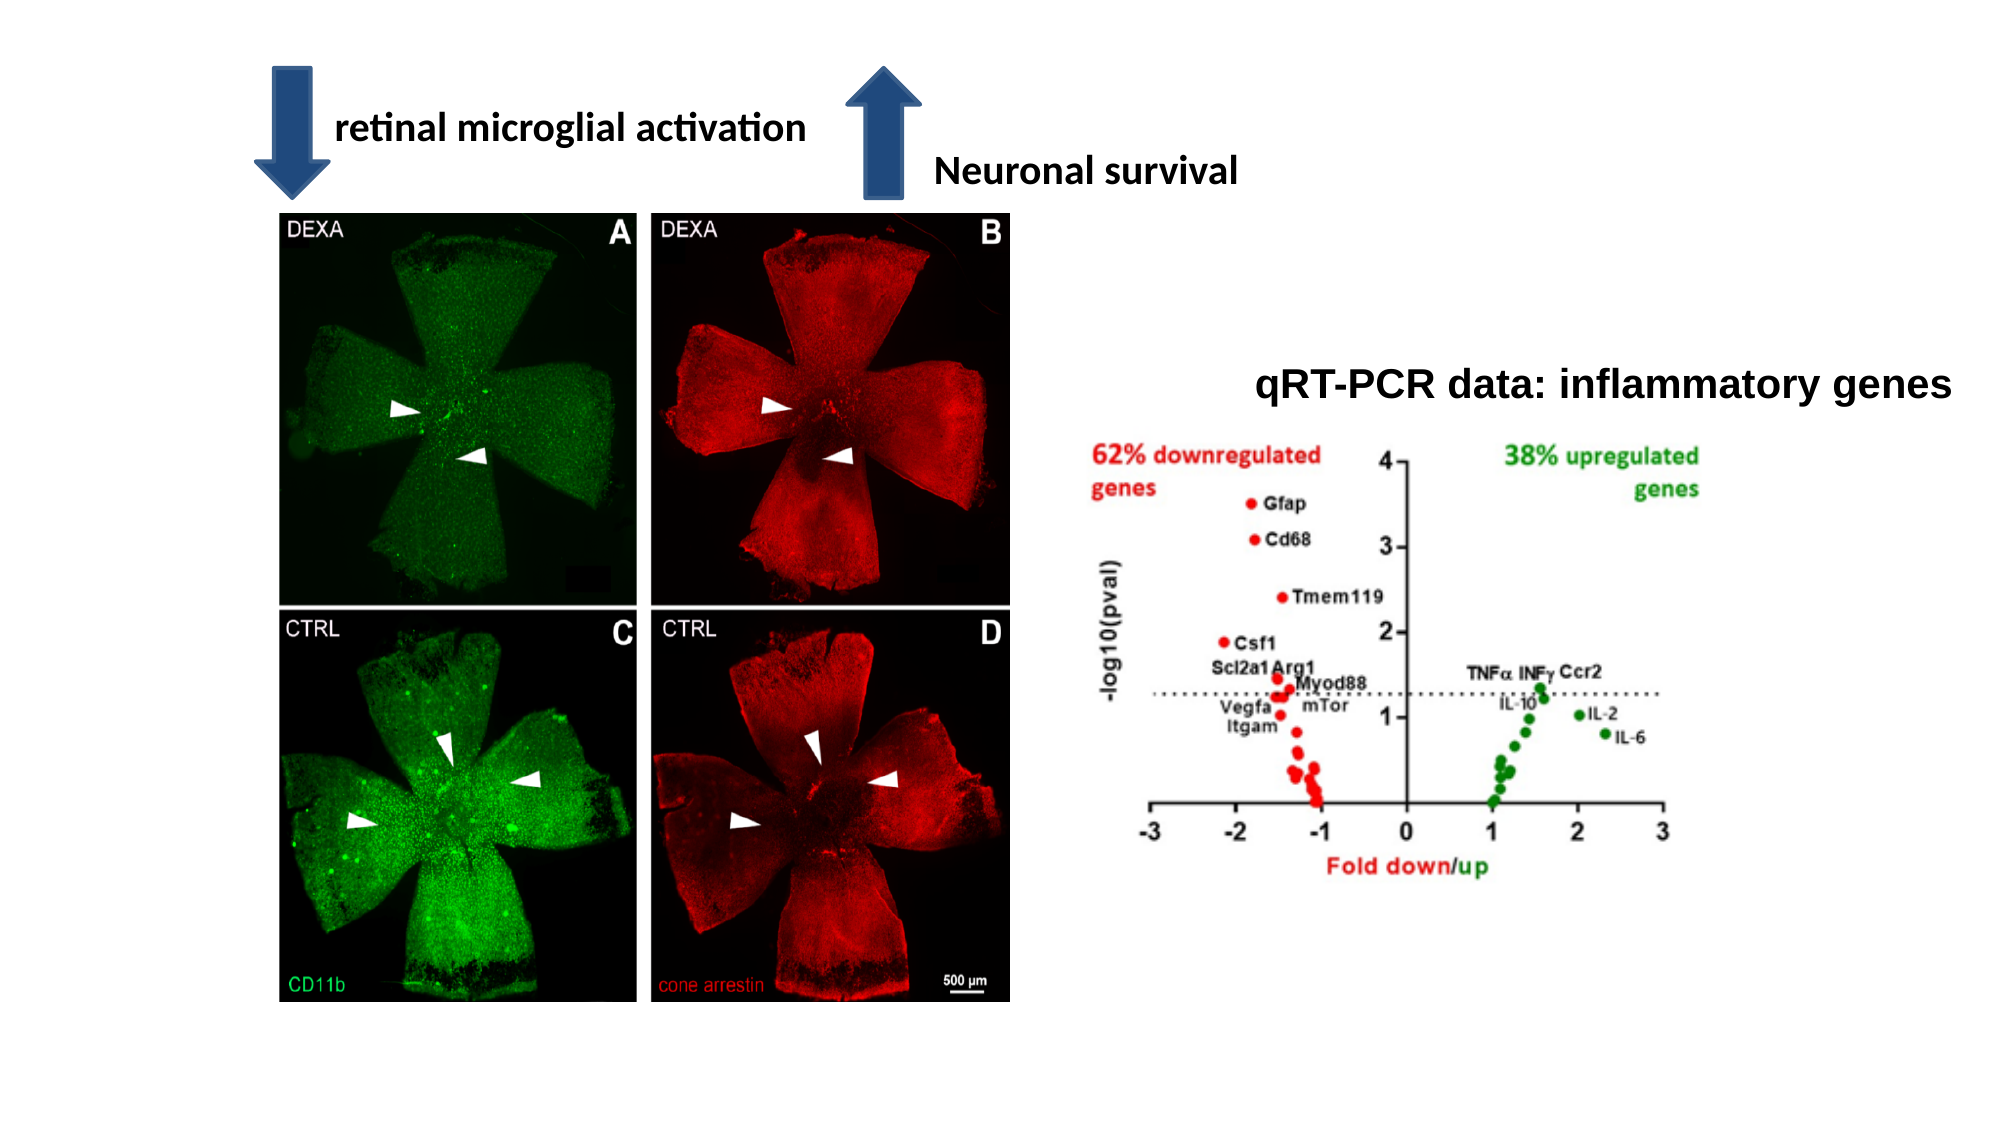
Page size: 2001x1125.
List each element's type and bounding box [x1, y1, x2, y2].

text_box [255, 67, 1256, 1002]
text_box [1082, 349, 1972, 887]
